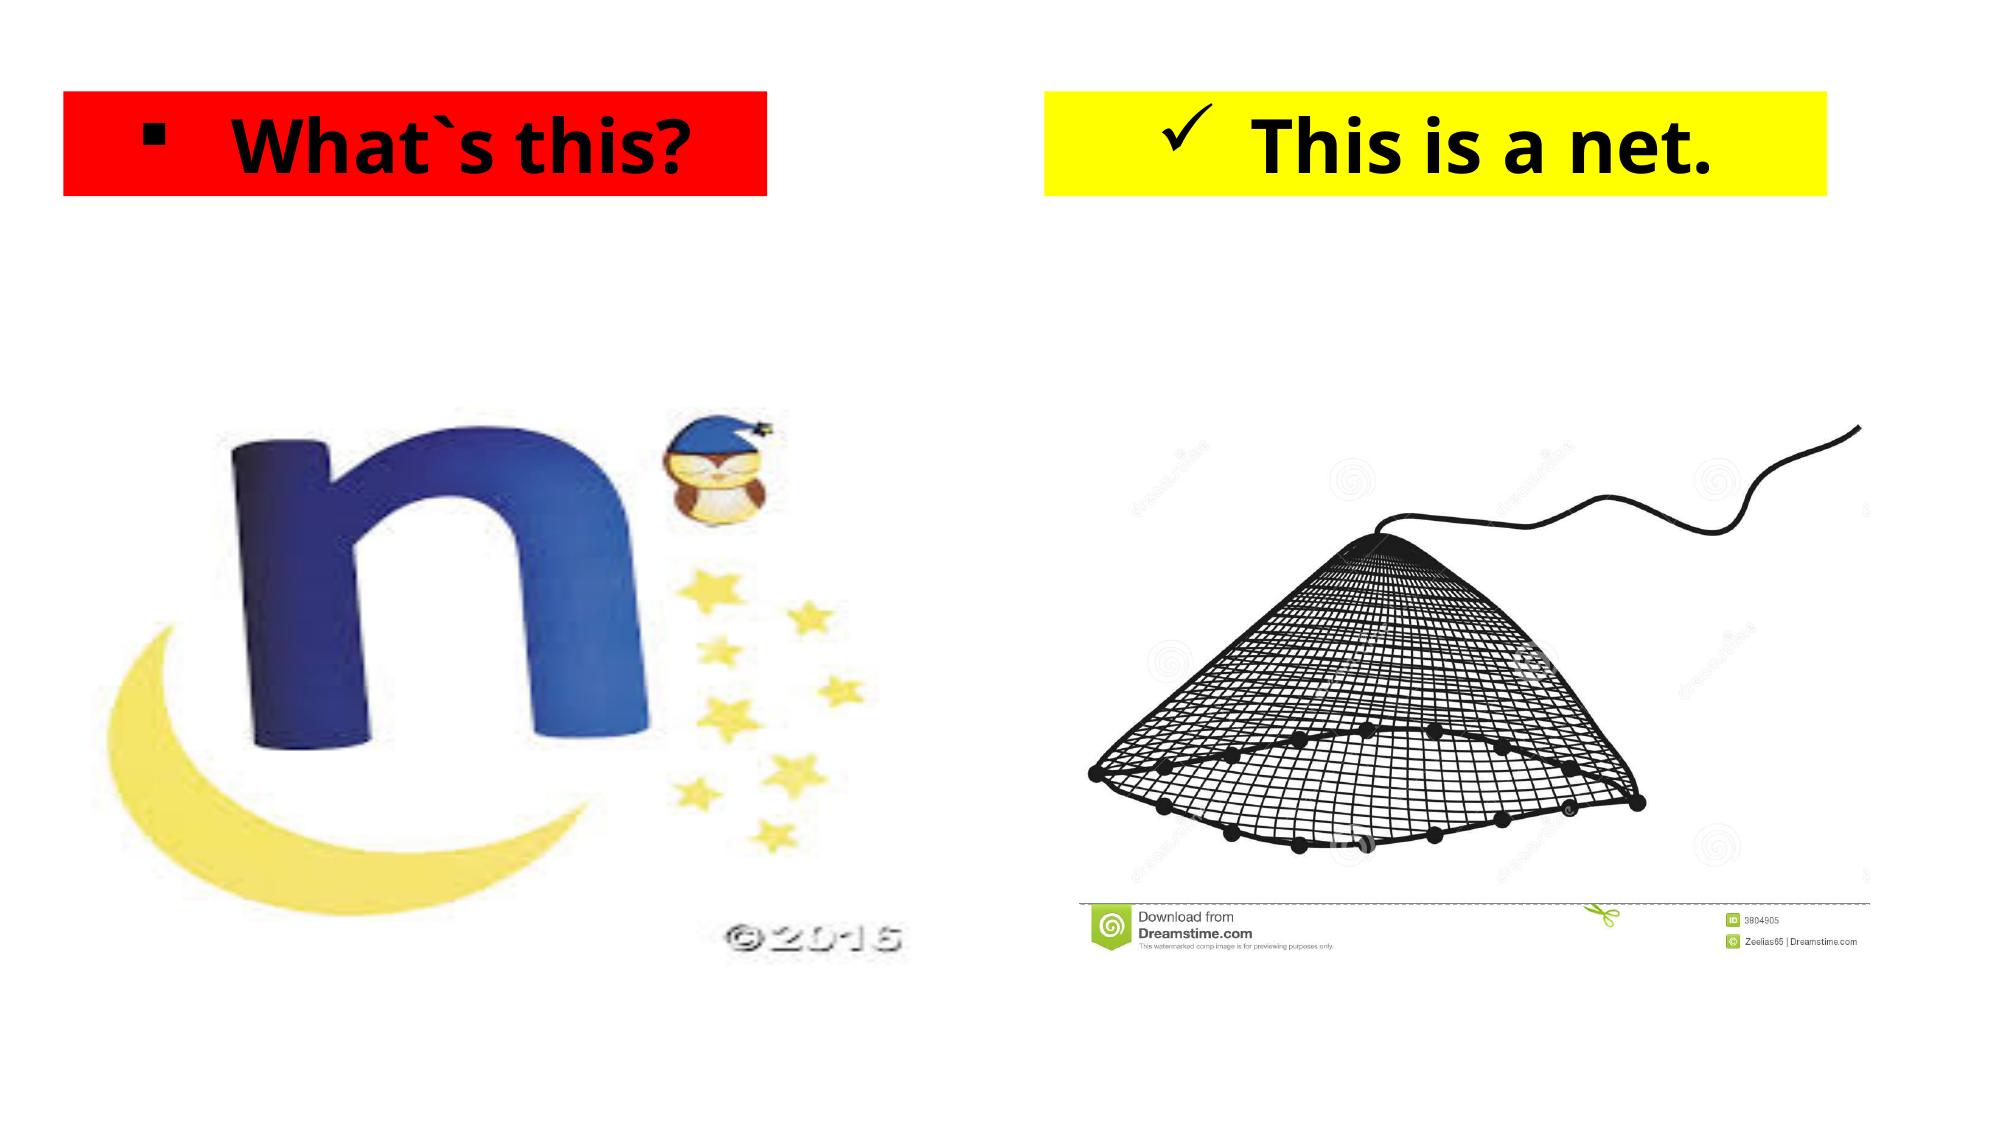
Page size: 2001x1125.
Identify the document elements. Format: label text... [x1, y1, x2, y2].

picture [1079, 375, 1870, 958]
picture [63, 365, 914, 968]
text_box What`s this? [63, 91, 768, 197]
text_box This is a net. [1044, 91, 1828, 197]
